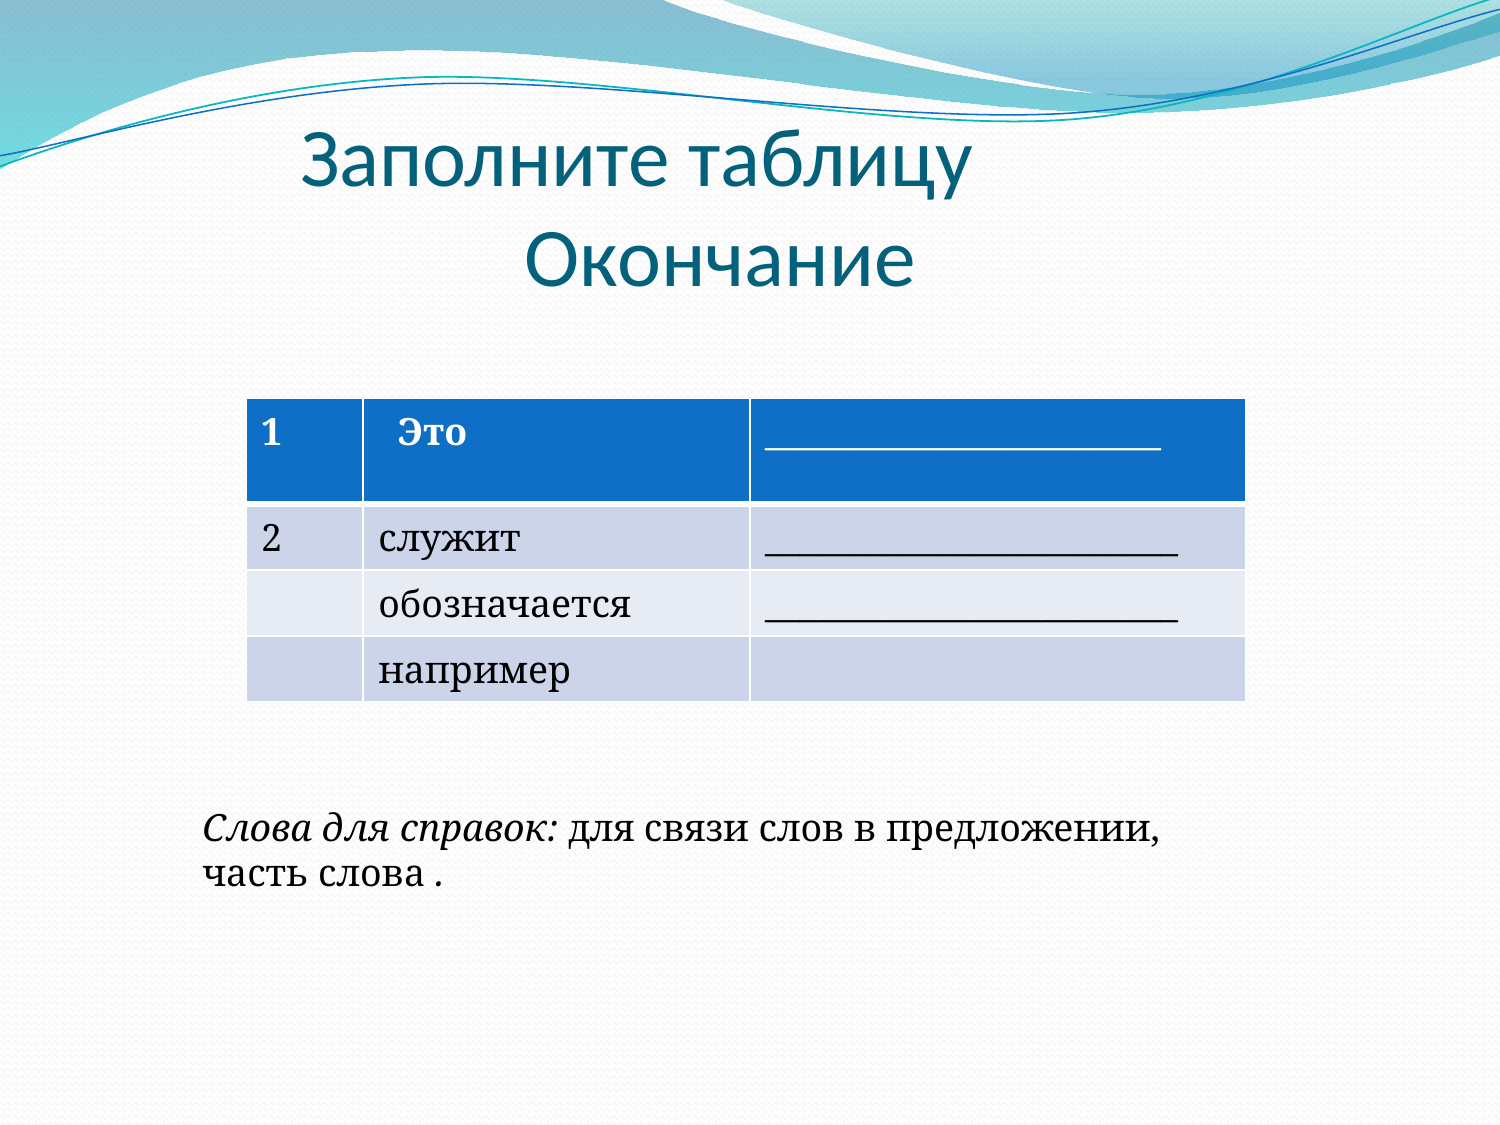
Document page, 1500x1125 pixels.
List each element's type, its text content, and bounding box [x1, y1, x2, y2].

table_header 1 [247, 399, 362, 501]
table_header _______________________ [751, 399, 1245, 501]
table_cell например [364, 637, 749, 701]
table_cell [247, 571, 362, 635]
table_cell [247, 637, 362, 701]
table_cell 2 [247, 507, 362, 569]
table_cell ________________________ [751, 571, 1245, 635]
table_cell служит [364, 507, 749, 569]
table_cell [751, 637, 1245, 701]
text_box Слова для справок: для связи слов в предложении, часть слова . [187, 796, 1278, 902]
table_header Это [364, 399, 749, 501]
title Заполните таблицу Окончание [75, 117, 1438, 303]
table_cell обозначается [364, 571, 749, 635]
table_cell ________________________ [751, 507, 1245, 569]
